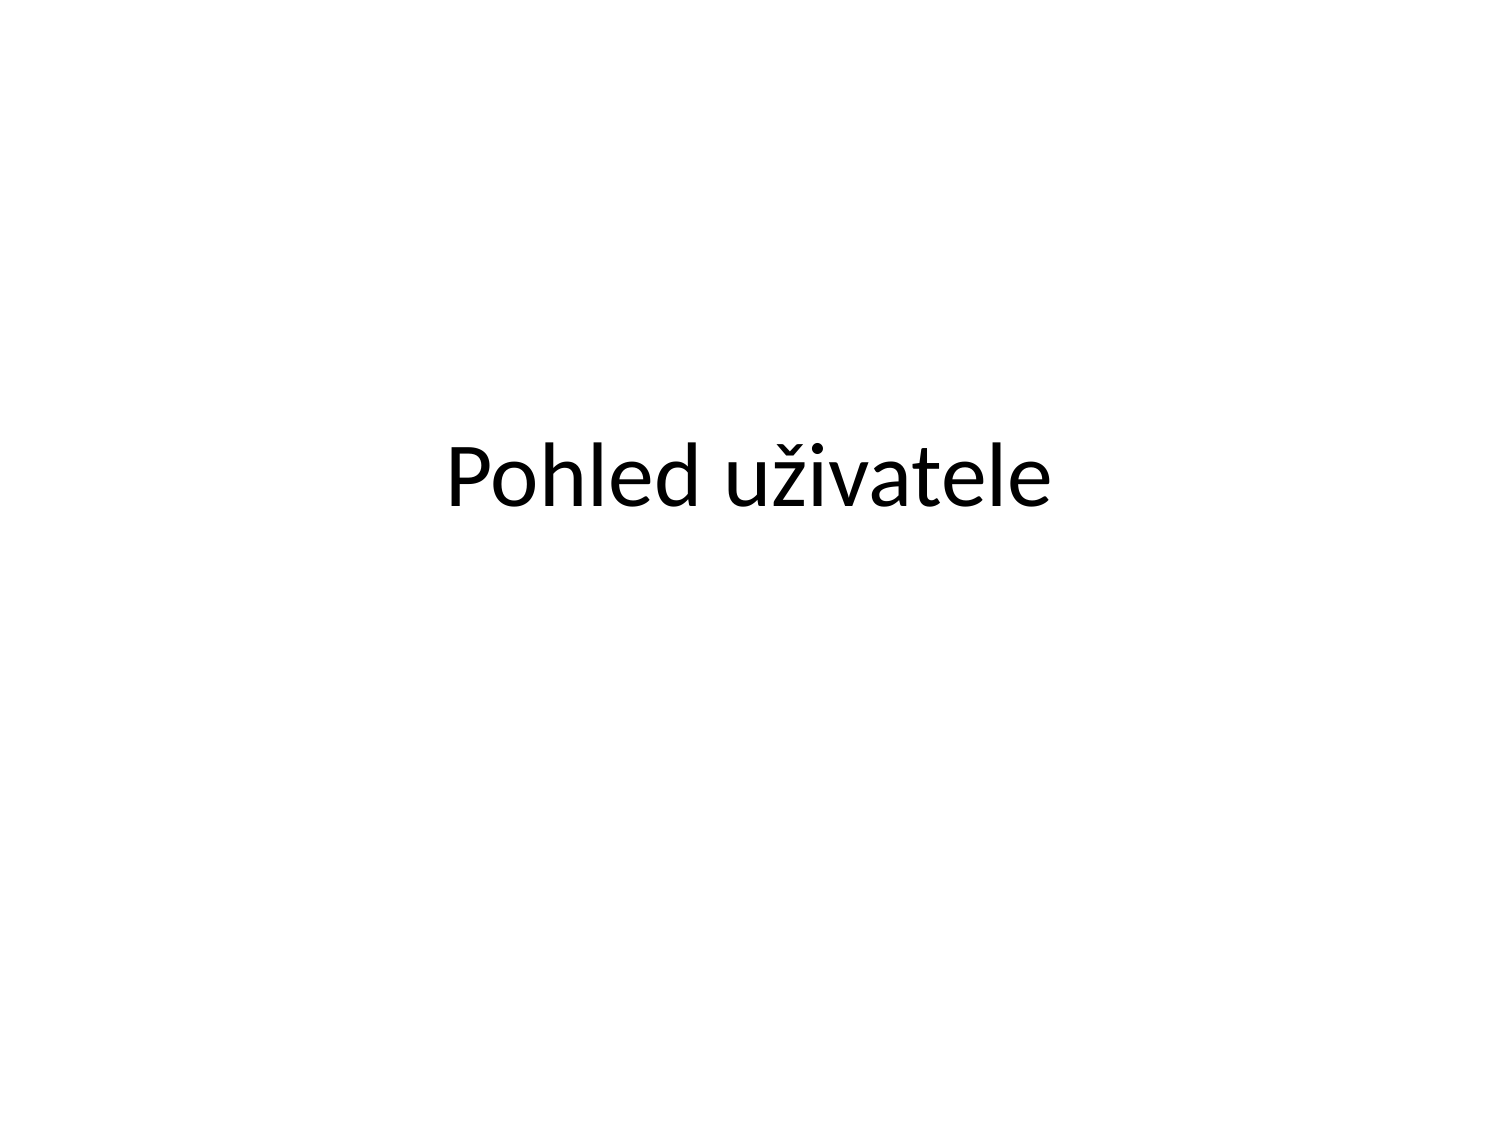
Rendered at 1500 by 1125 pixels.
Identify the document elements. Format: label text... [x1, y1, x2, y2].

title Pohled uživatele [112, 349, 1388, 591]
